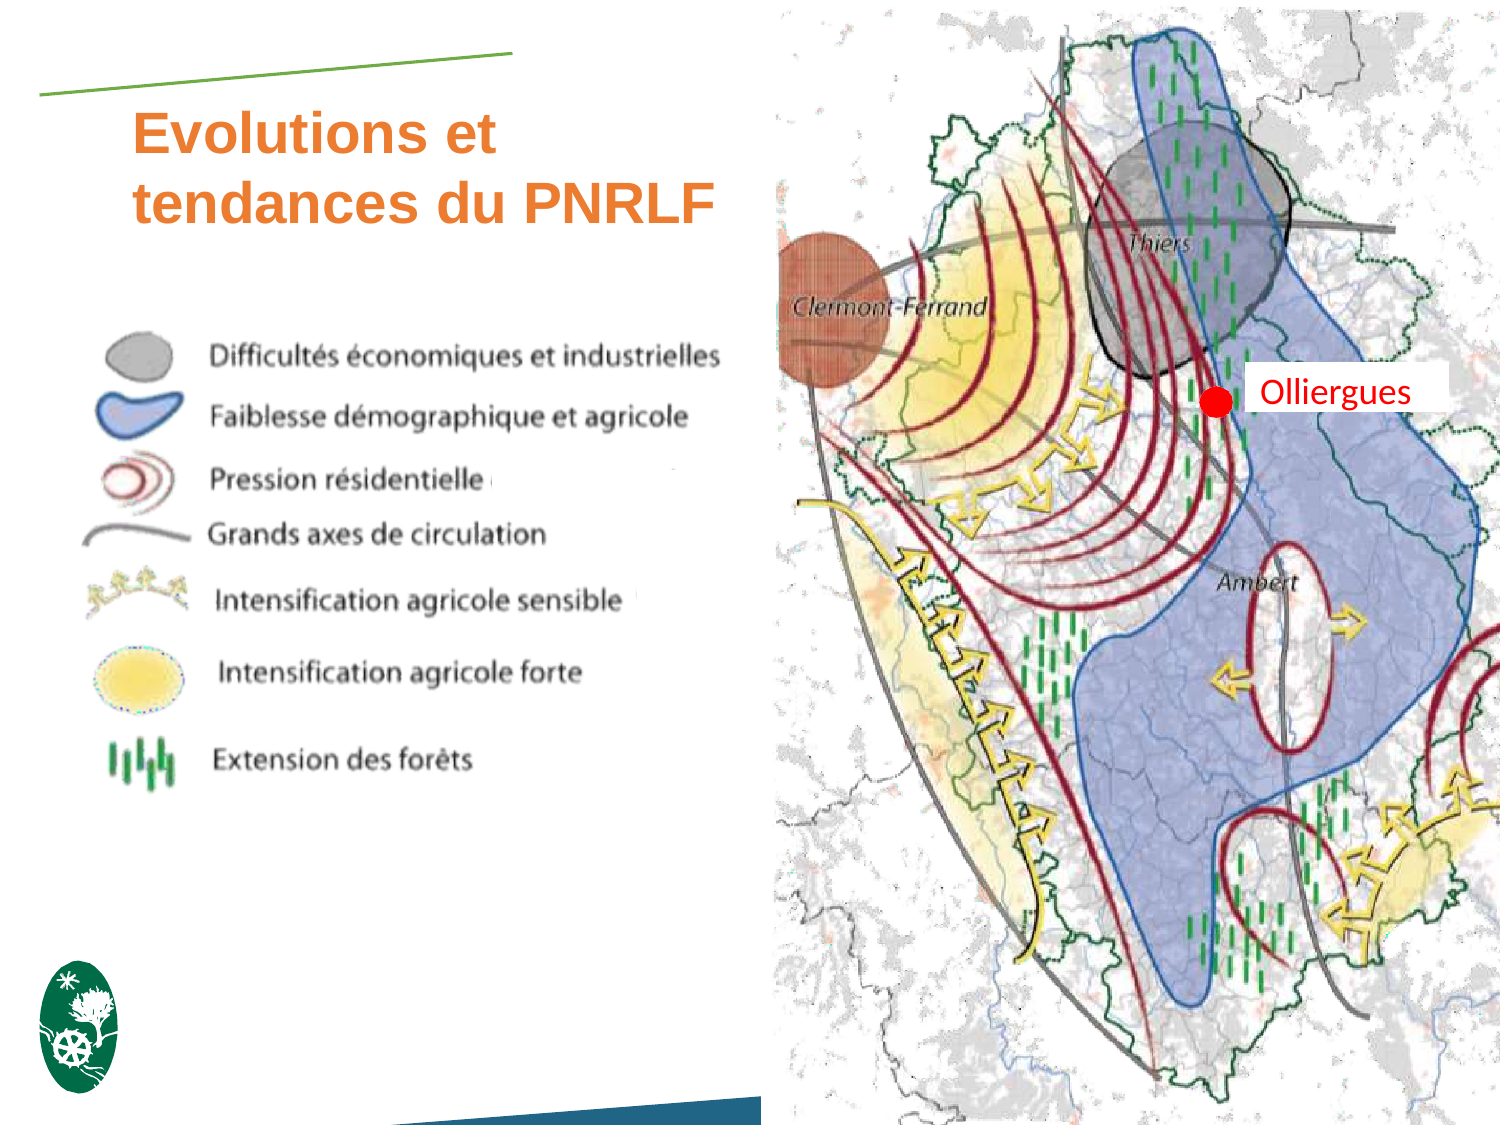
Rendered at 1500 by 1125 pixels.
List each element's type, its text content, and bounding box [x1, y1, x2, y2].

text_box [391, 1096, 756, 1125]
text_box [761, 0, 1500, 1125]
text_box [39, 960, 118, 1094]
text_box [81, 330, 756, 796]
title Evolutions et tendances du PNRLF [130, 92, 722, 283]
